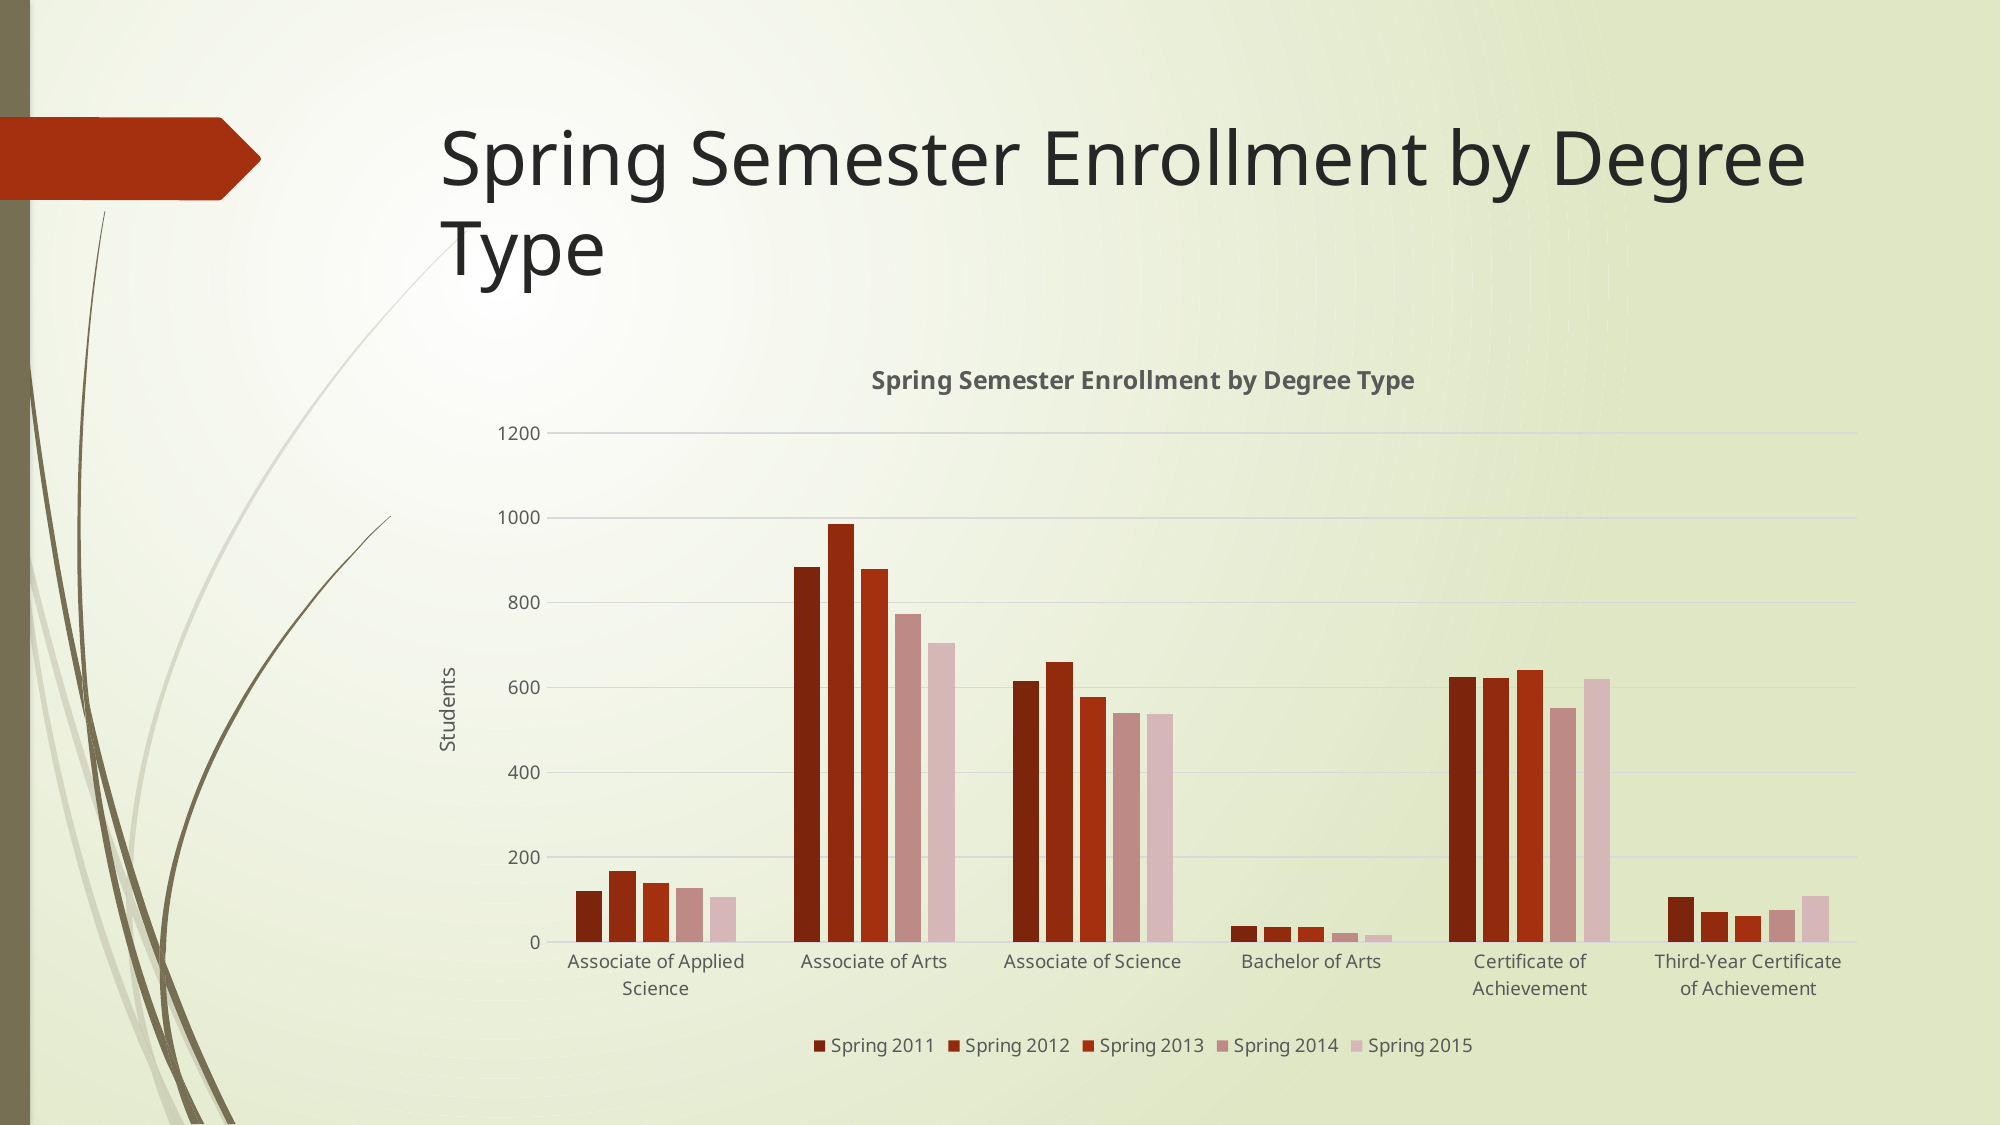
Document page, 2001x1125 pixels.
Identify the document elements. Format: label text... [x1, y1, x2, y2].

title Spring Semester Enrollment by Degree Type [425, 102, 1888, 313]
chart [399, 332, 1888, 1066]
